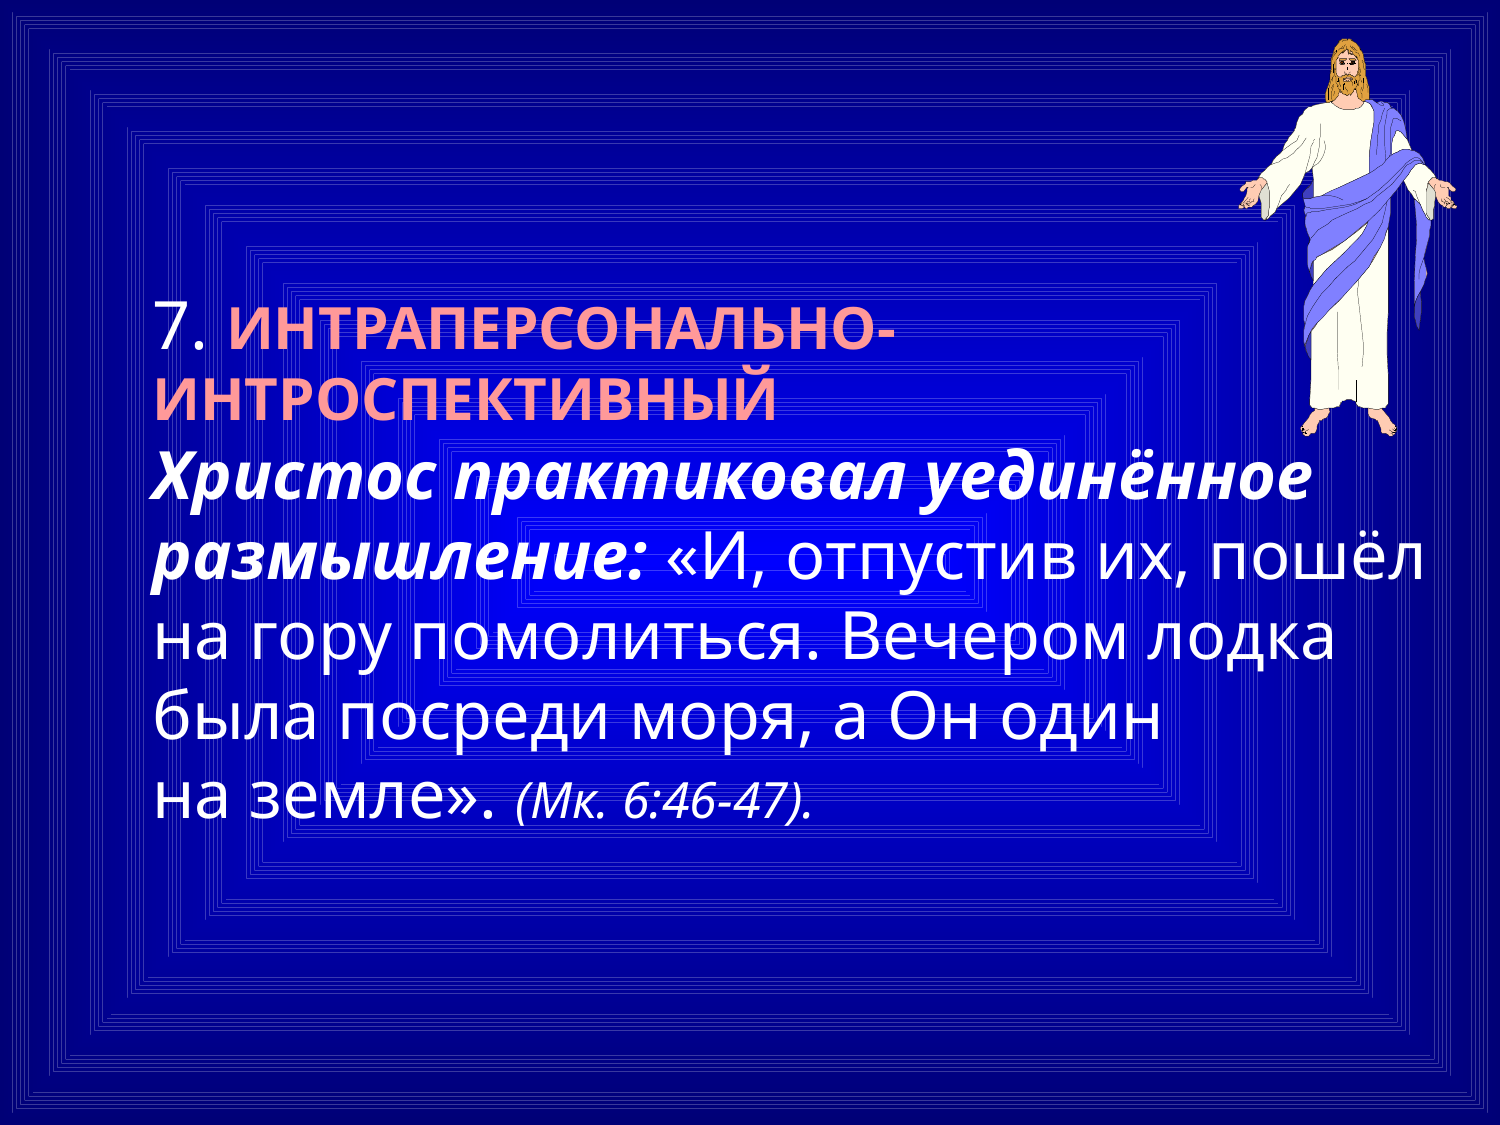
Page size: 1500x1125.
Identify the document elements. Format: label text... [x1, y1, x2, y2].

list 7. ИНТРАПЕРСОНАЛЬНО- ИНТРОСПЕКТИВНЫЙ Христос практиковал уединённое размышление: «И, отпустив их, пошёл на гору помолиться. Вечером лодка была посреди моря, а Он один на земле». (Мк. 6:46-47). [137, 274, 1451, 951]
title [1237, 37, 1459, 438]
